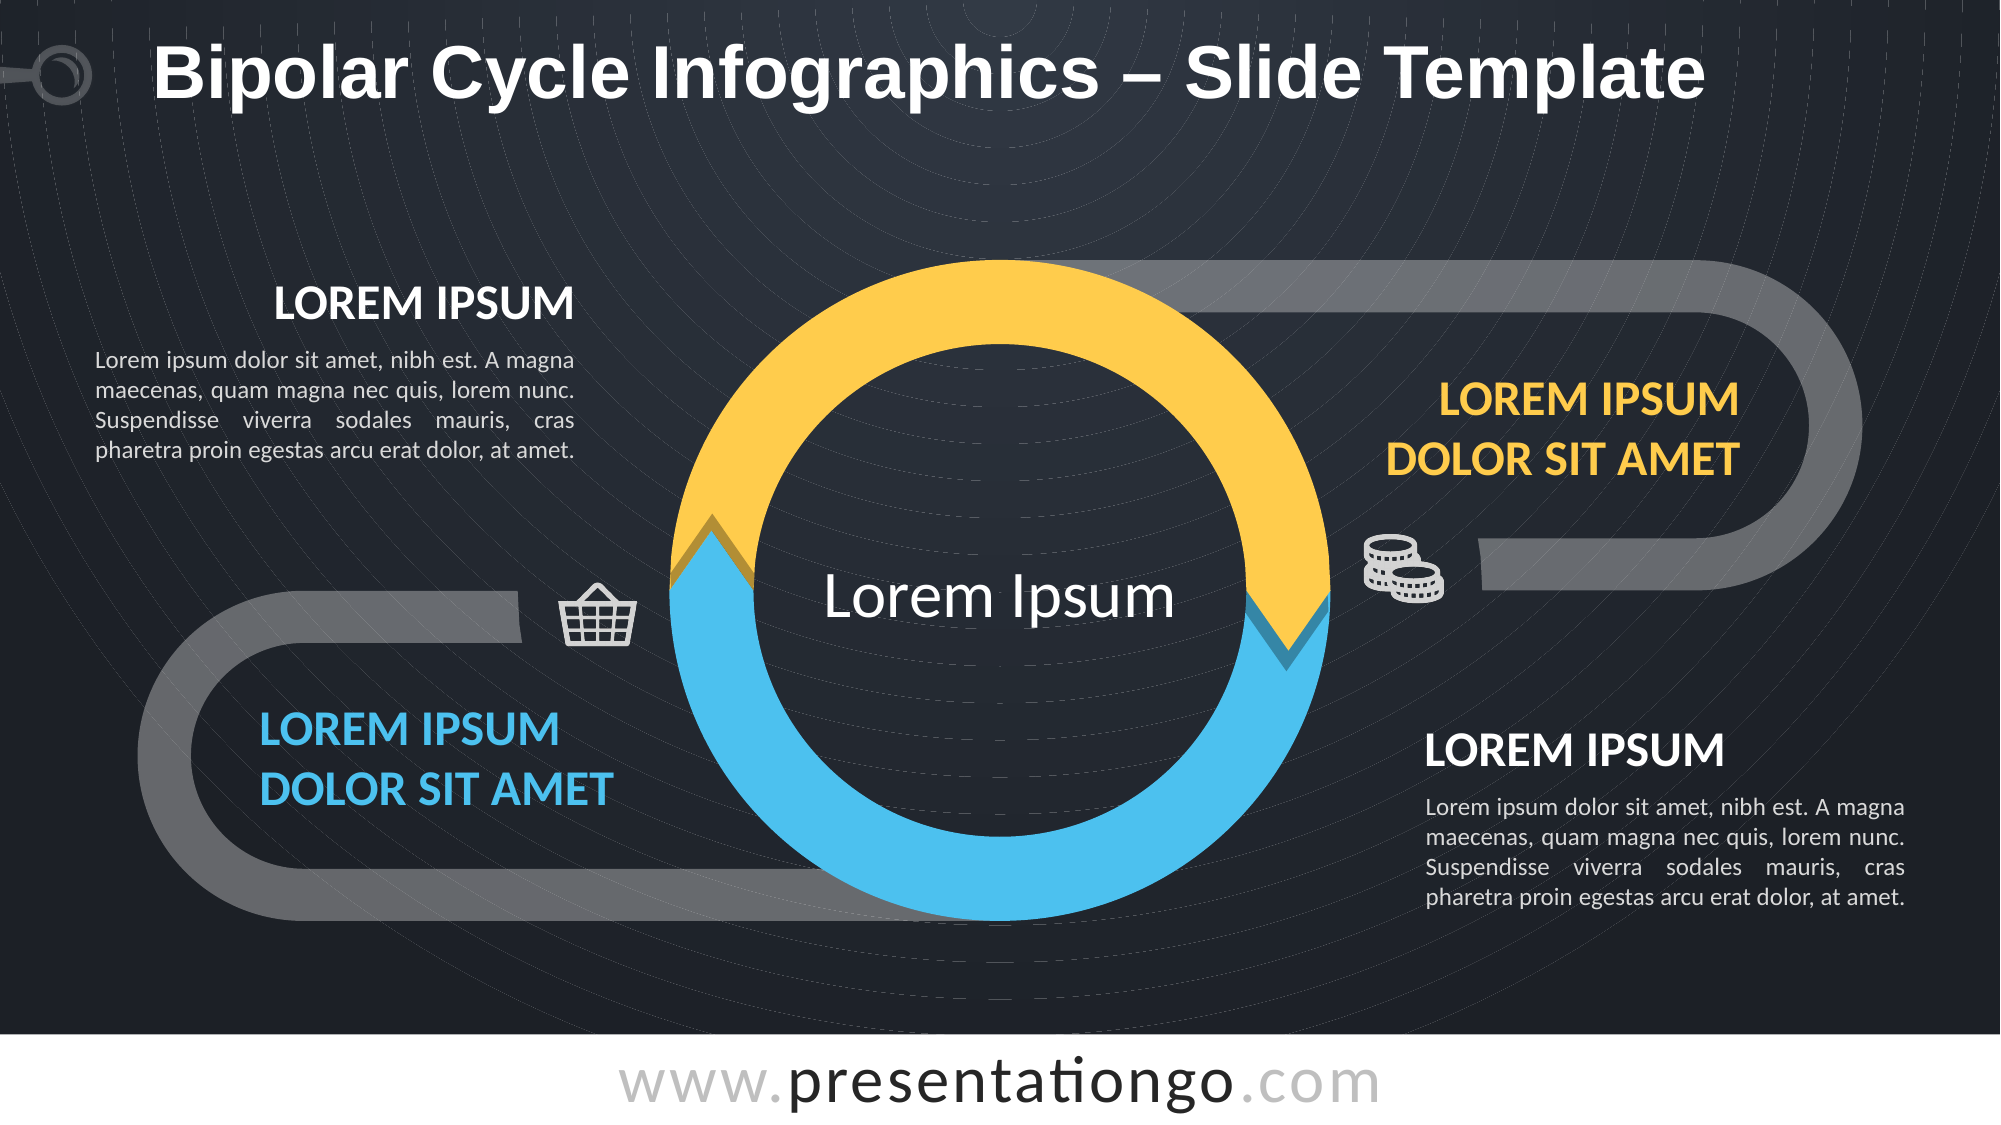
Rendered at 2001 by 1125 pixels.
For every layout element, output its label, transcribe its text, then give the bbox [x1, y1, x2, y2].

text_box [1038, 260, 1863, 591]
text_box [669, 511, 756, 594]
title Bipolar Cycle Infographics – Slide Template [137, 26, 2000, 148]
text_box [668, 533, 1332, 922]
text_box Lorem Ipsum Dolor sit amet [244, 688, 644, 824]
text_box Lorem Ipsum [808, 543, 1192, 638]
picture [1356, 522, 1448, 615]
text_box [669, 258, 1332, 653]
picture [551, 568, 644, 661]
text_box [93, 261, 576, 473]
text_box [137, 590, 963, 921]
text_box [1244, 592, 1330, 674]
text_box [1424, 707, 1907, 920]
text_box Lorem Ipsum Dolor sit amet [1356, 357, 1756, 493]
